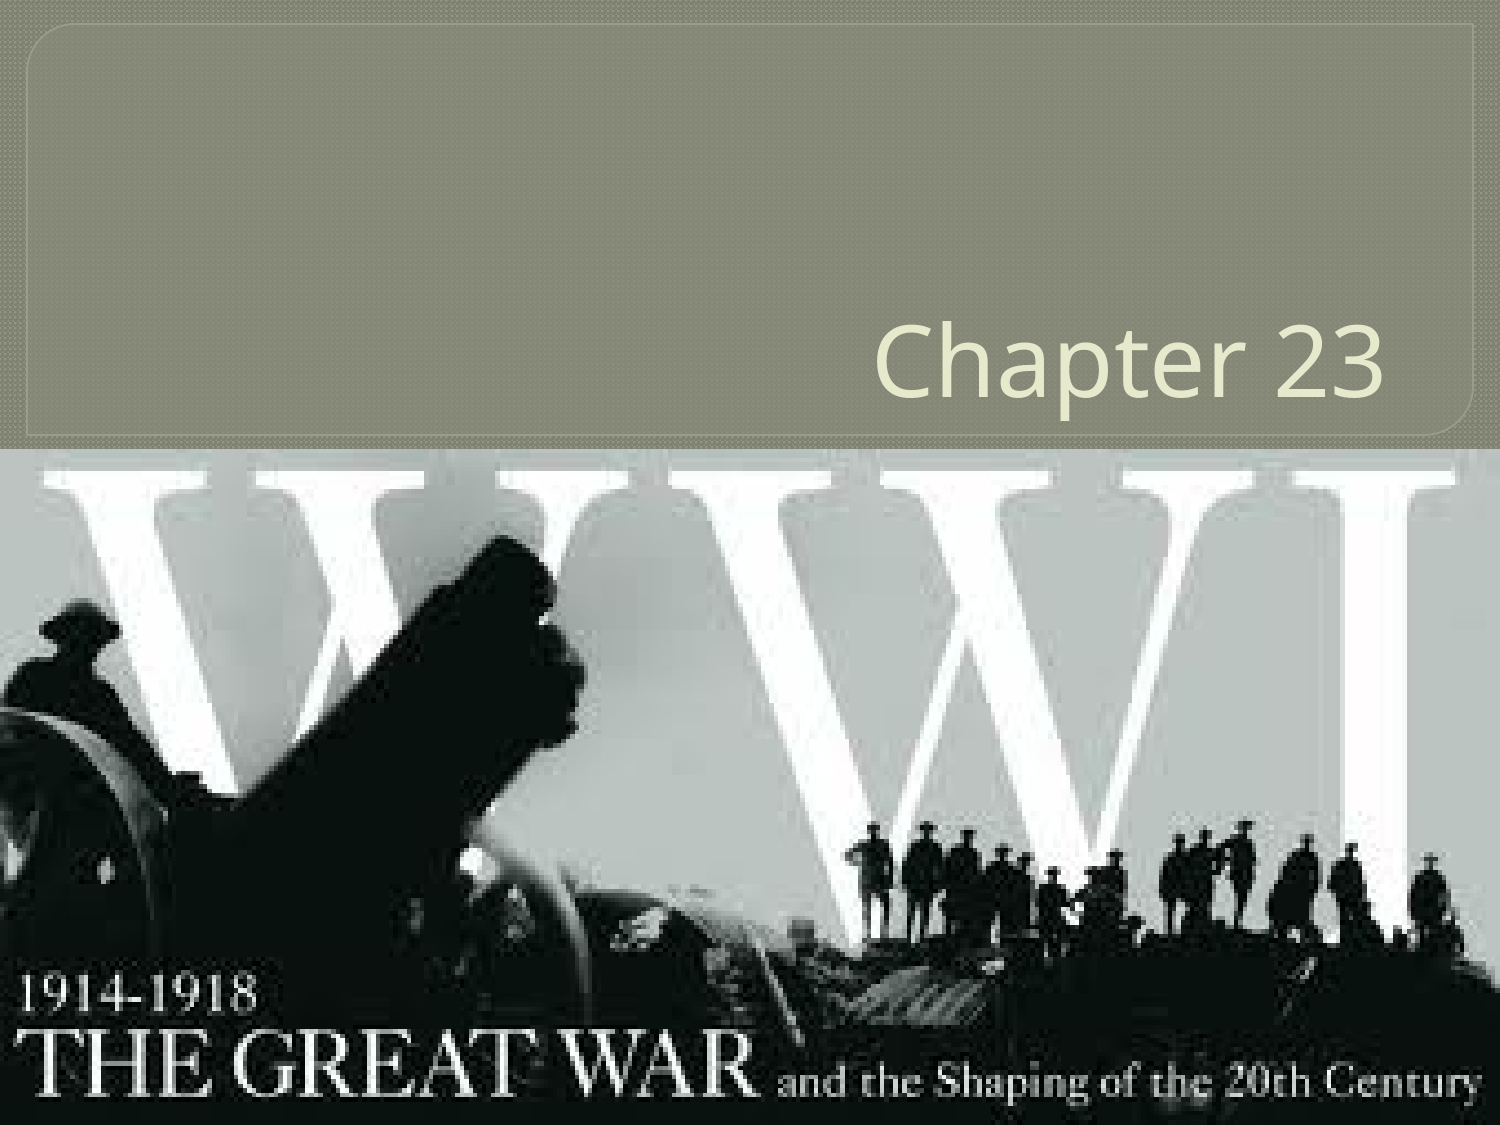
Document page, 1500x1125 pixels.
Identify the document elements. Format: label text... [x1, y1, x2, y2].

picture [0, 449, 1500, 1125]
title Chapter 23 [76, 62, 1427, 425]
